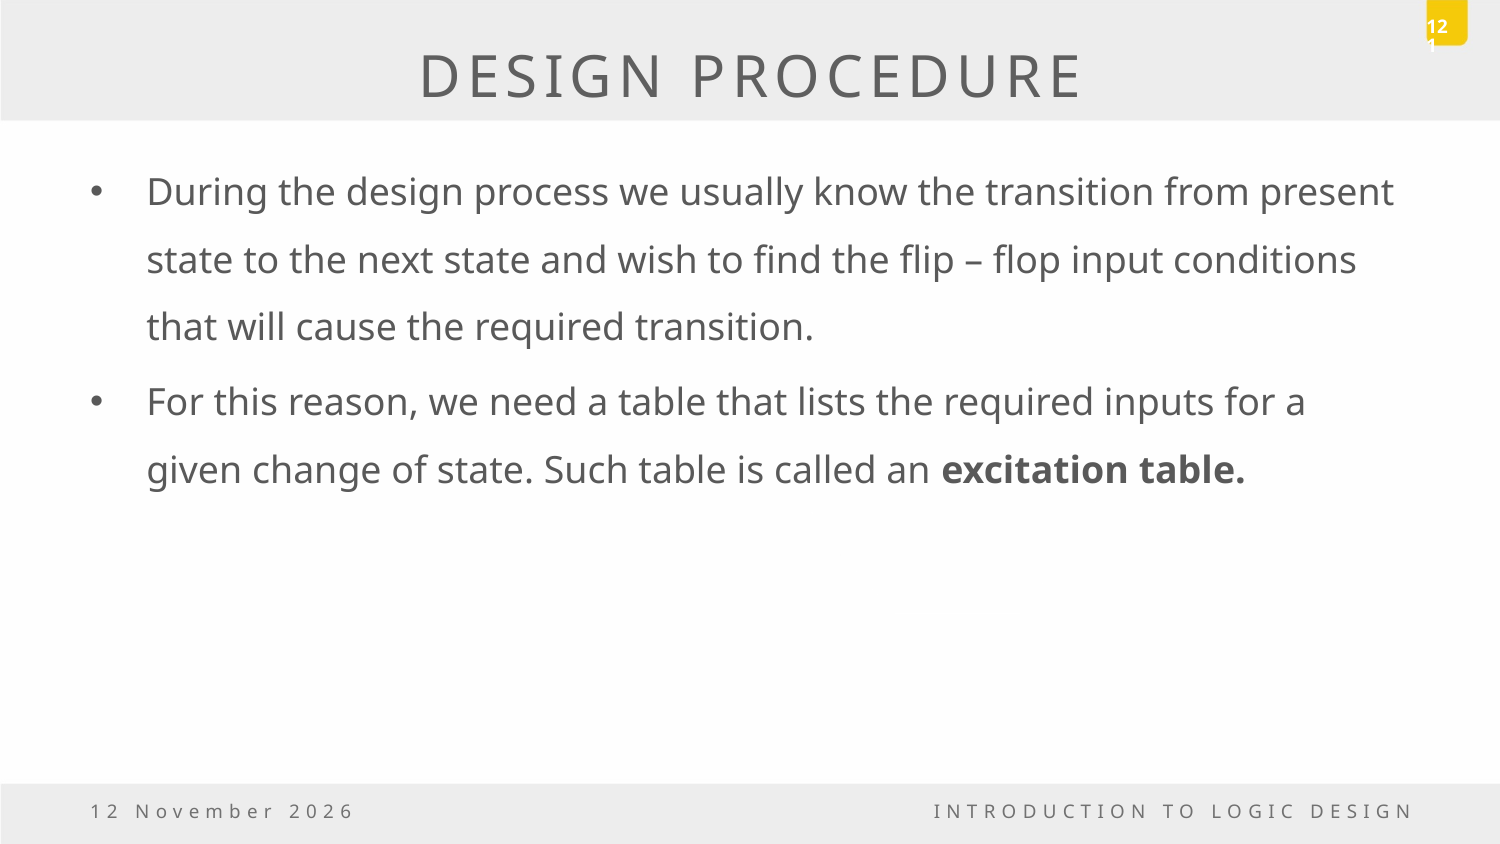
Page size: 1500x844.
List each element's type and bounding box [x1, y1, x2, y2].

slide_number [1411, 11, 1474, 44]
picture [0, 0, 1500, 844]
slide_number [75, 790, 425, 836]
title [75, 33, 1425, 115]
footer [785, 790, 1425, 836]
list [75, 138, 1425, 754]
